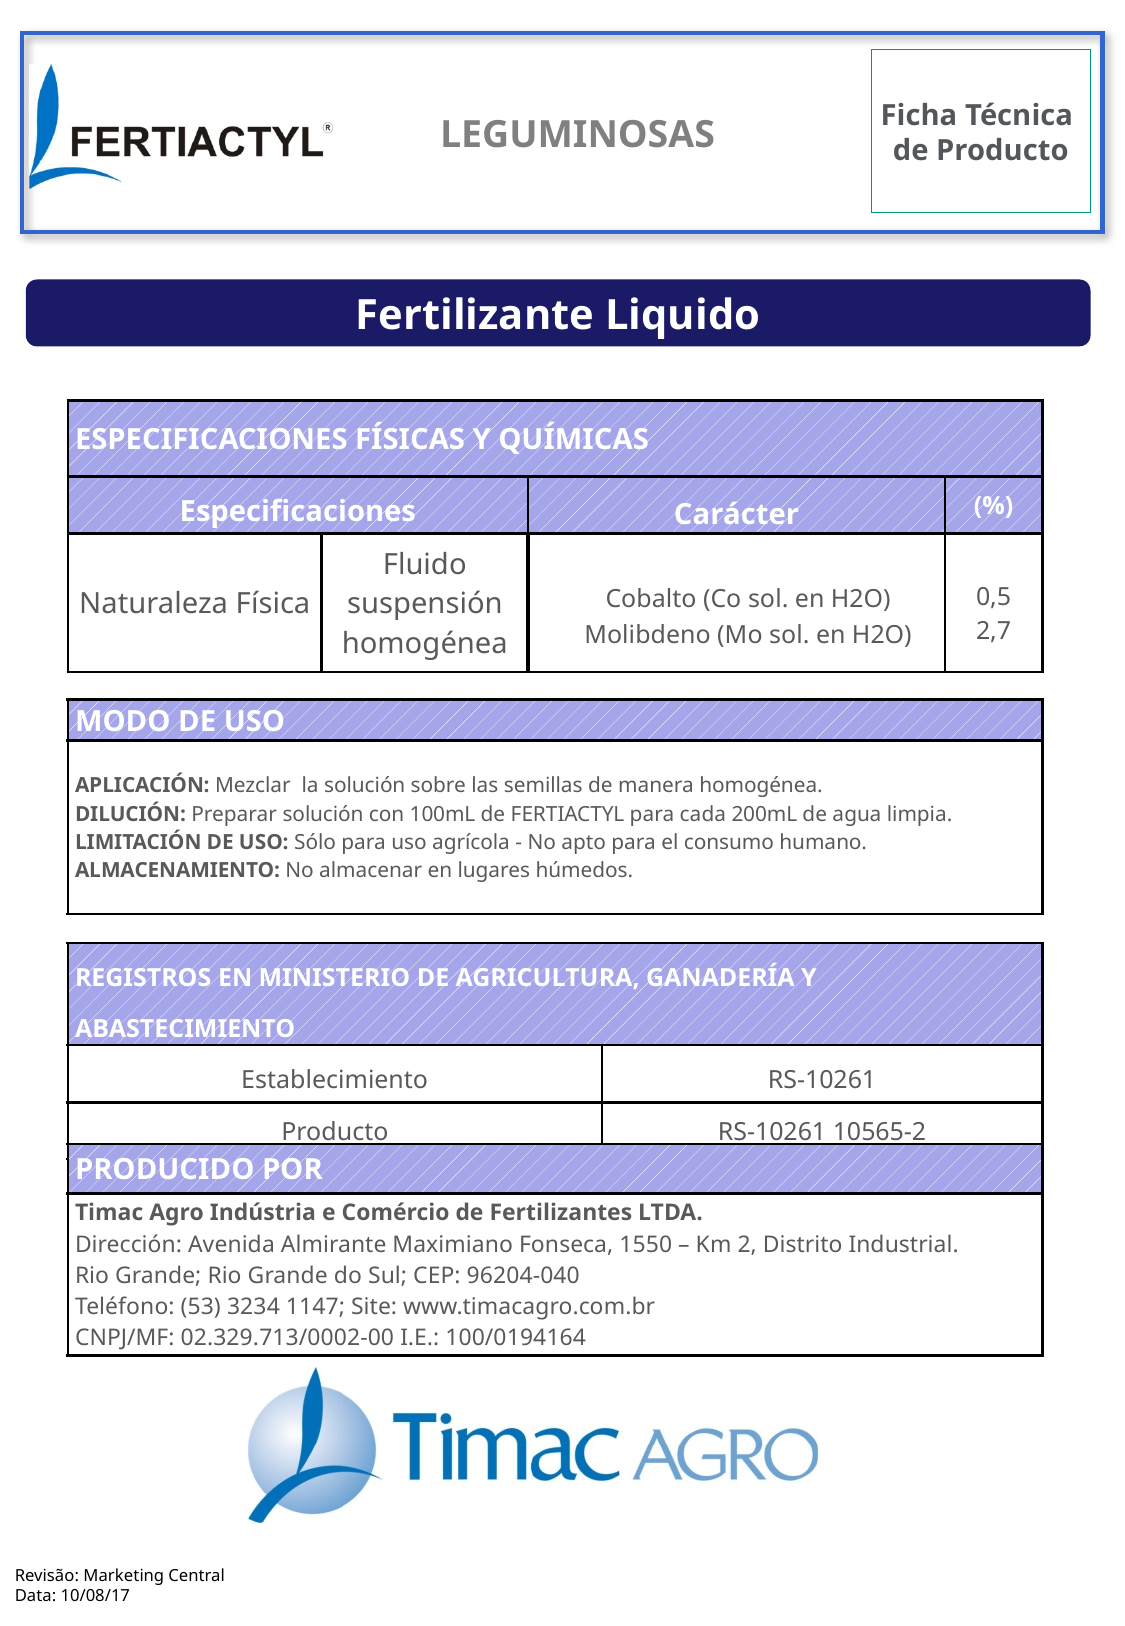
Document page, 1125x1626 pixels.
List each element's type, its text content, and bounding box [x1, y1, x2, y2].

text_box LEGUMINOSAS [314, 39, 841, 226]
table_header ESPECIFICACIONES FÍSICAS Y QUÍMICAS [69, 402, 1041, 475]
text_box Revisão: Marketing Central Data: 10/08/17 [0, 1543, 275, 1625]
table_cell Fluido suspensión homogénea [323, 535, 526, 671]
table_cell RS-10261 [603, 1046, 1041, 1101]
table_header PRODUCIDO POR [69, 1145, 1041, 1192]
table_header MODO DE USO [69, 701, 1041, 739]
text_box [21, 33, 1103, 233]
table_cell Carácter [529, 478, 944, 532]
table_cell (%) [946, 478, 1041, 532]
table_header REGISTROS EN MINISTERIO DE AGRICULTURA, GANADERÍA Y ABASTECIMIENTO [69, 944, 1041, 1044]
text_box Fertilizante Liquido [25, 279, 1091, 347]
table_cell RS-10261 10565-2 [603, 1104, 1041, 1143]
picture [248, 1366, 818, 1524]
table_cell 0,5 2,7 [946, 535, 1041, 671]
table_cell Producto [69, 1104, 601, 1143]
table_cell Cobalto (Co sol. en H2O) Molibdeno (Mo sol. en H2O) [530, 535, 944, 671]
text_box Ficha Técnica de Producto [870, 49, 1091, 213]
table_cell Naturaleza Física [69, 535, 320, 671]
table_cell Timac Agro Indústria e Comércio de Fertilizantes LTDA. Dirección: Avenida Almirante Maximiano Fonseca, 1550 – Km 2, Distrito Industrial. Rio Grande; Rio Grande do Sul; CEP: 96204-040 Teléfono: (53) 3234 1147; Site: www.timacagro.com.br CNPJ/MF: 02.329.713/0002-00 I.E.: 100/0194164 [69, 1195, 1041, 1354]
table_cell Establecimiento [69, 1046, 601, 1101]
table_cell APLICACIÓN: Mezclar la solución sobre las semillas de manera homogénea. DILUCIÓN: Preparar solución con 100mL de FERTIACTYL para cada 200mL de agua limpia. LIMITACIÓN DE USO: Sólo para uso agrícola - No apto para el consumo humano. ALMACENAMIENTO: No almacenar en lugares húmedos. [69, 742, 1041, 913]
picture [29, 63, 333, 189]
table_cell Especificaciones [69, 478, 527, 532]
